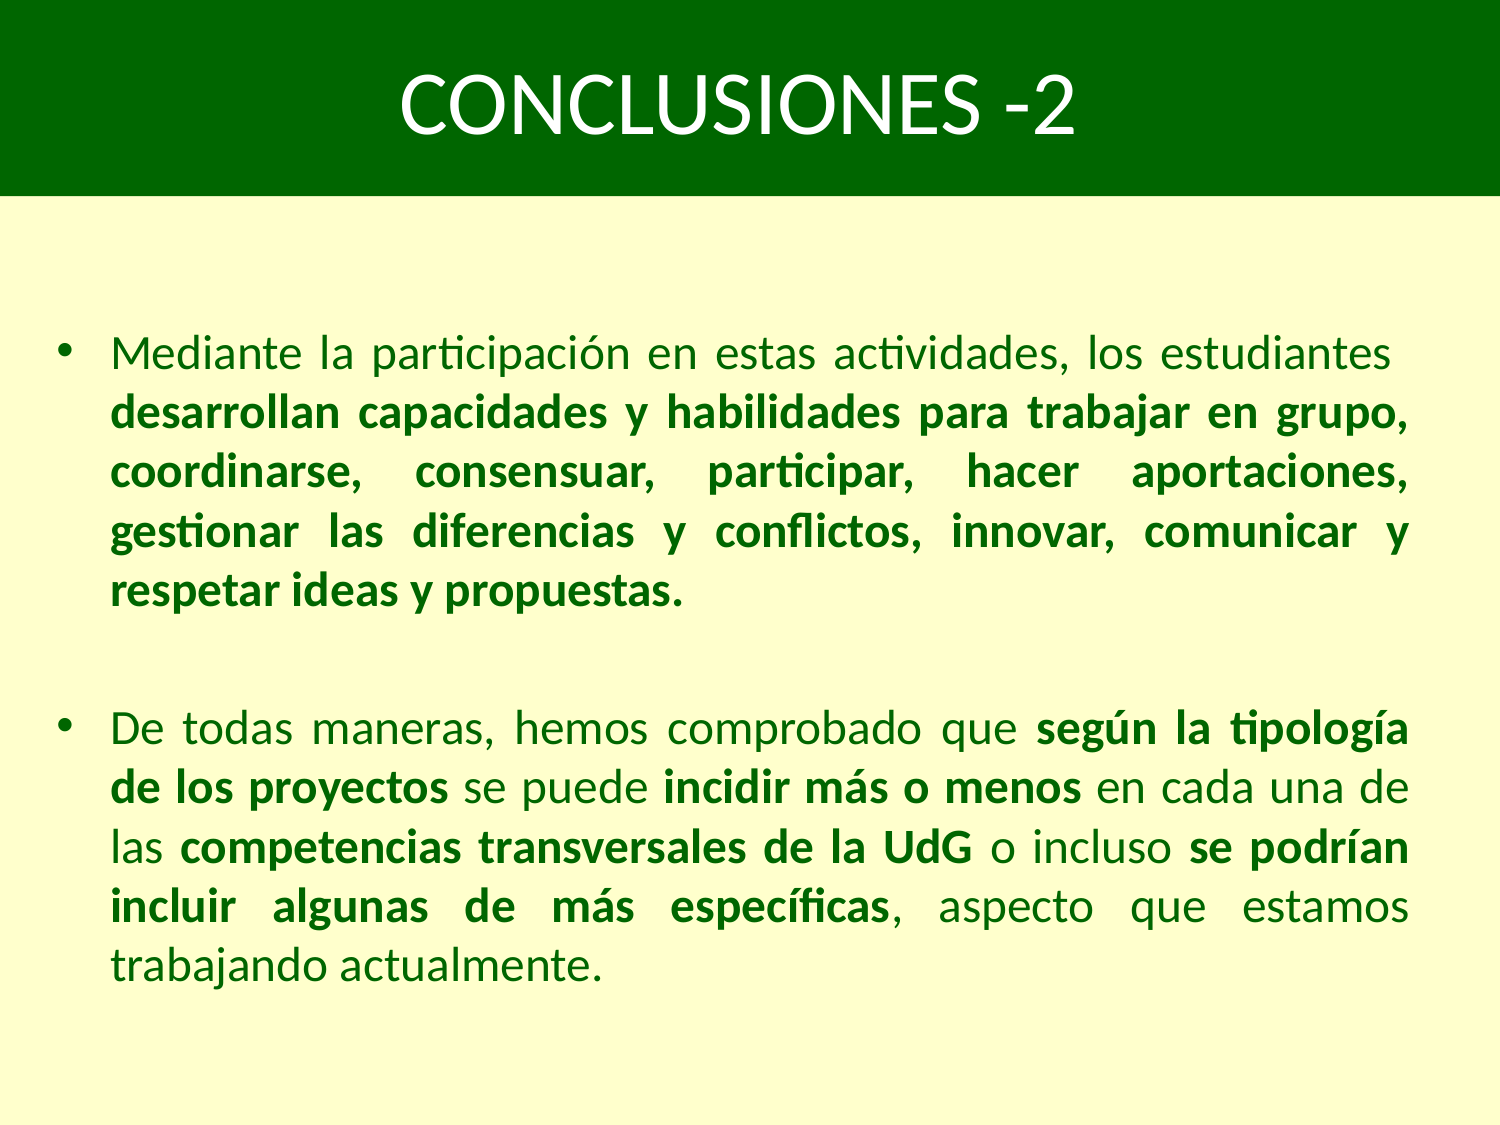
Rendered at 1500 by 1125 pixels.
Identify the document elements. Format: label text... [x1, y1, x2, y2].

title CONCLUSIONES -2 [0, 0, 1500, 197]
list Mediante la participación en estas actividades, los estudiantes desarrollan capacidades y habilidades para trabajar en grupo, coordinarse, consensuar, participar, hacer aportaciones, gestionar las diferencias y conflictos, innovar, comunicar y respetar ideas y propuestas. De todas maneras, hemos comprobado que según la tipología de los proyectos se puede incidir más o menos en cada una de las competencias transversales de la UdG o incluso se podrían incluir algunas de más específicas, aspecto que estamos trabajando actualmente. [41, 243, 1425, 1005]
